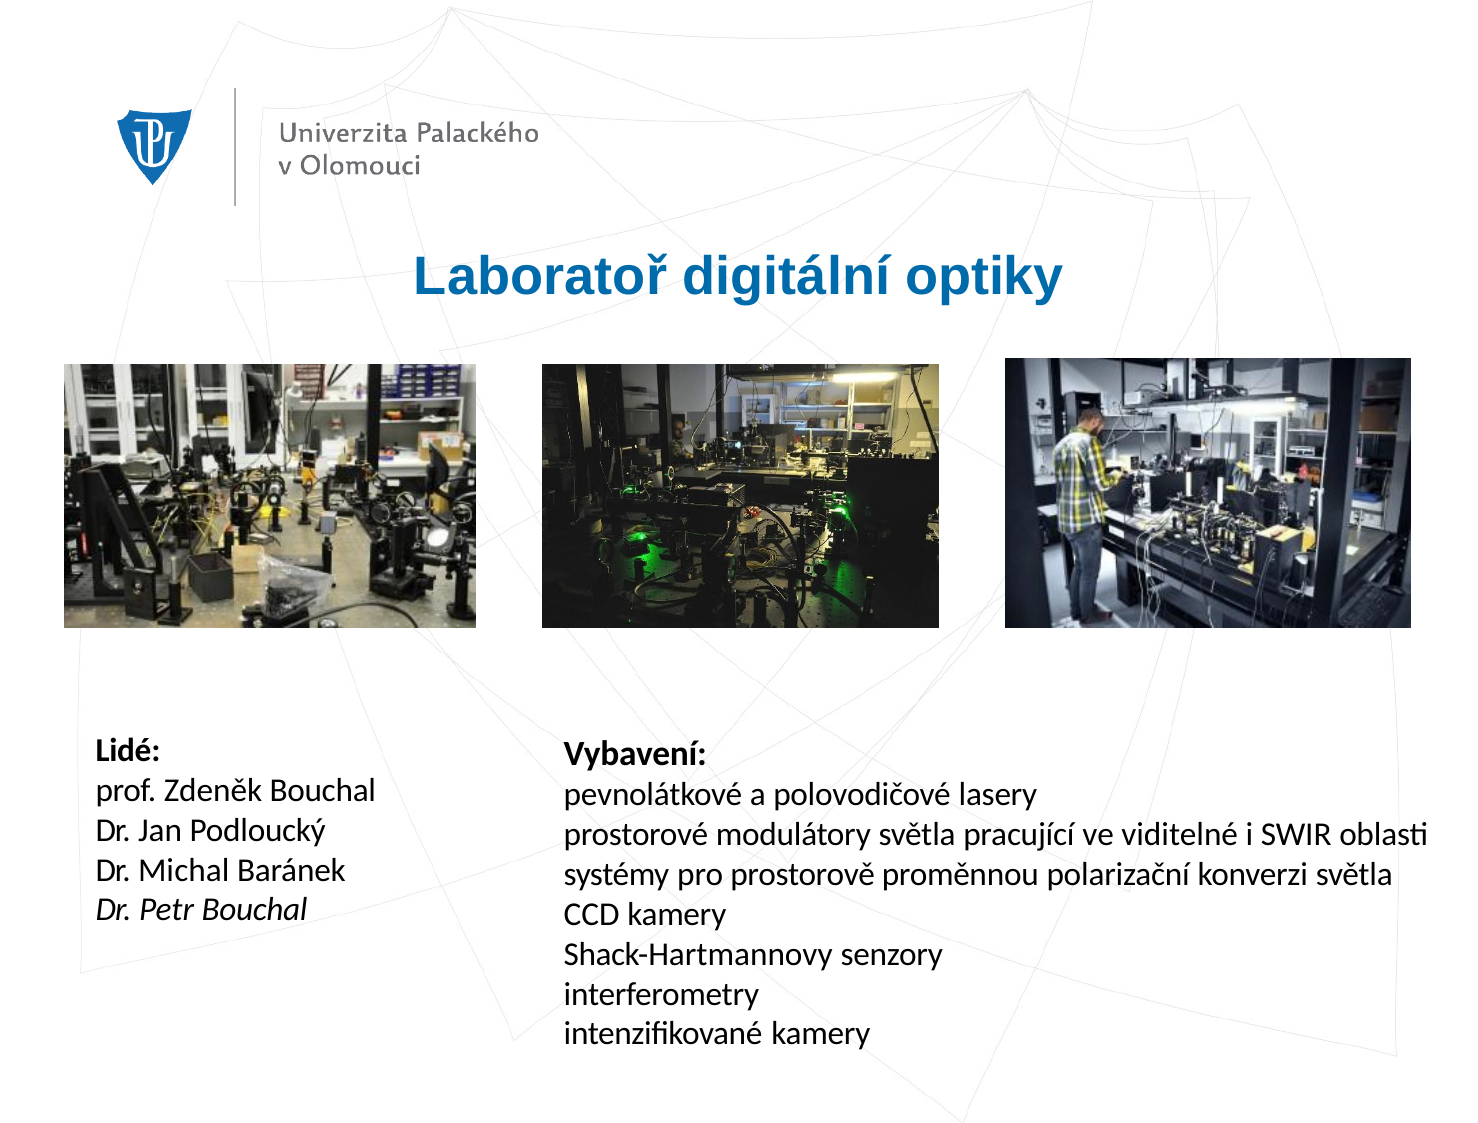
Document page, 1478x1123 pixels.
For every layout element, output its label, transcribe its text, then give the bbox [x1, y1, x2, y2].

picture [63, 0, 1412, 1123]
title Laboratoř digitální optiky [78, 195, 1399, 428]
text_box Lidé: prof. Zdeněk Bouchal Dr. Jan Podloucký Dr. Michal Baránek Dr. Petr Bouchal [93, 725, 382, 928]
text_box Vybavení: pevnolátkové a polovodičové lasery prostorové modulátory světla pracující ve viditelné i SWIR oblasti systémy pro prostorově proměnnou polarizační konverzi světla CCD kamery Shack-Hartmannovy senzory interferometry intenzifikované kamery [561, 727, 1442, 1052]
